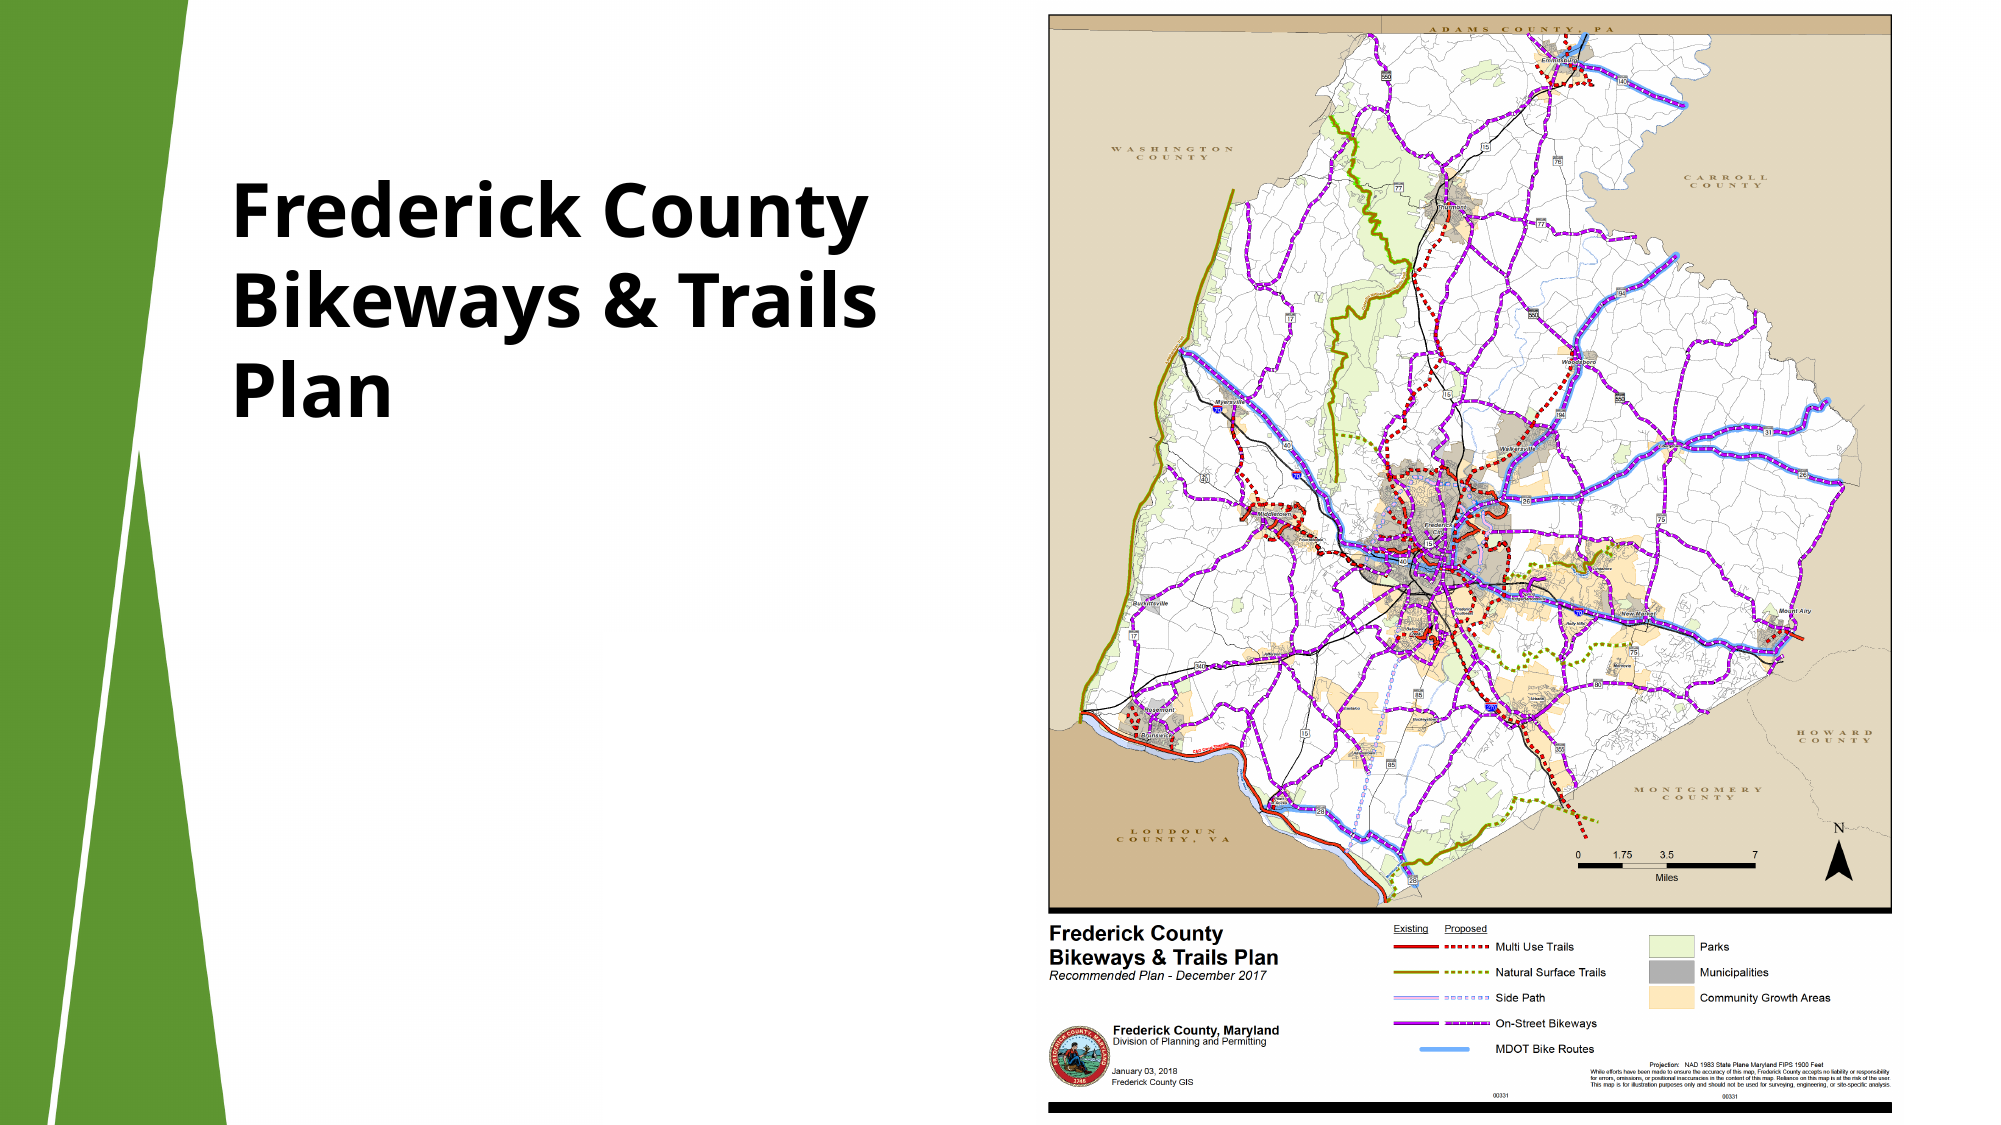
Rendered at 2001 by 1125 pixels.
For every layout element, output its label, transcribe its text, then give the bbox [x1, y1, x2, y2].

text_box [1036, 2, 1904, 1125]
picture [0, 0, 2001, 1125]
text_box Frederick County Bikeways & Trails Plan [216, 155, 960, 440]
